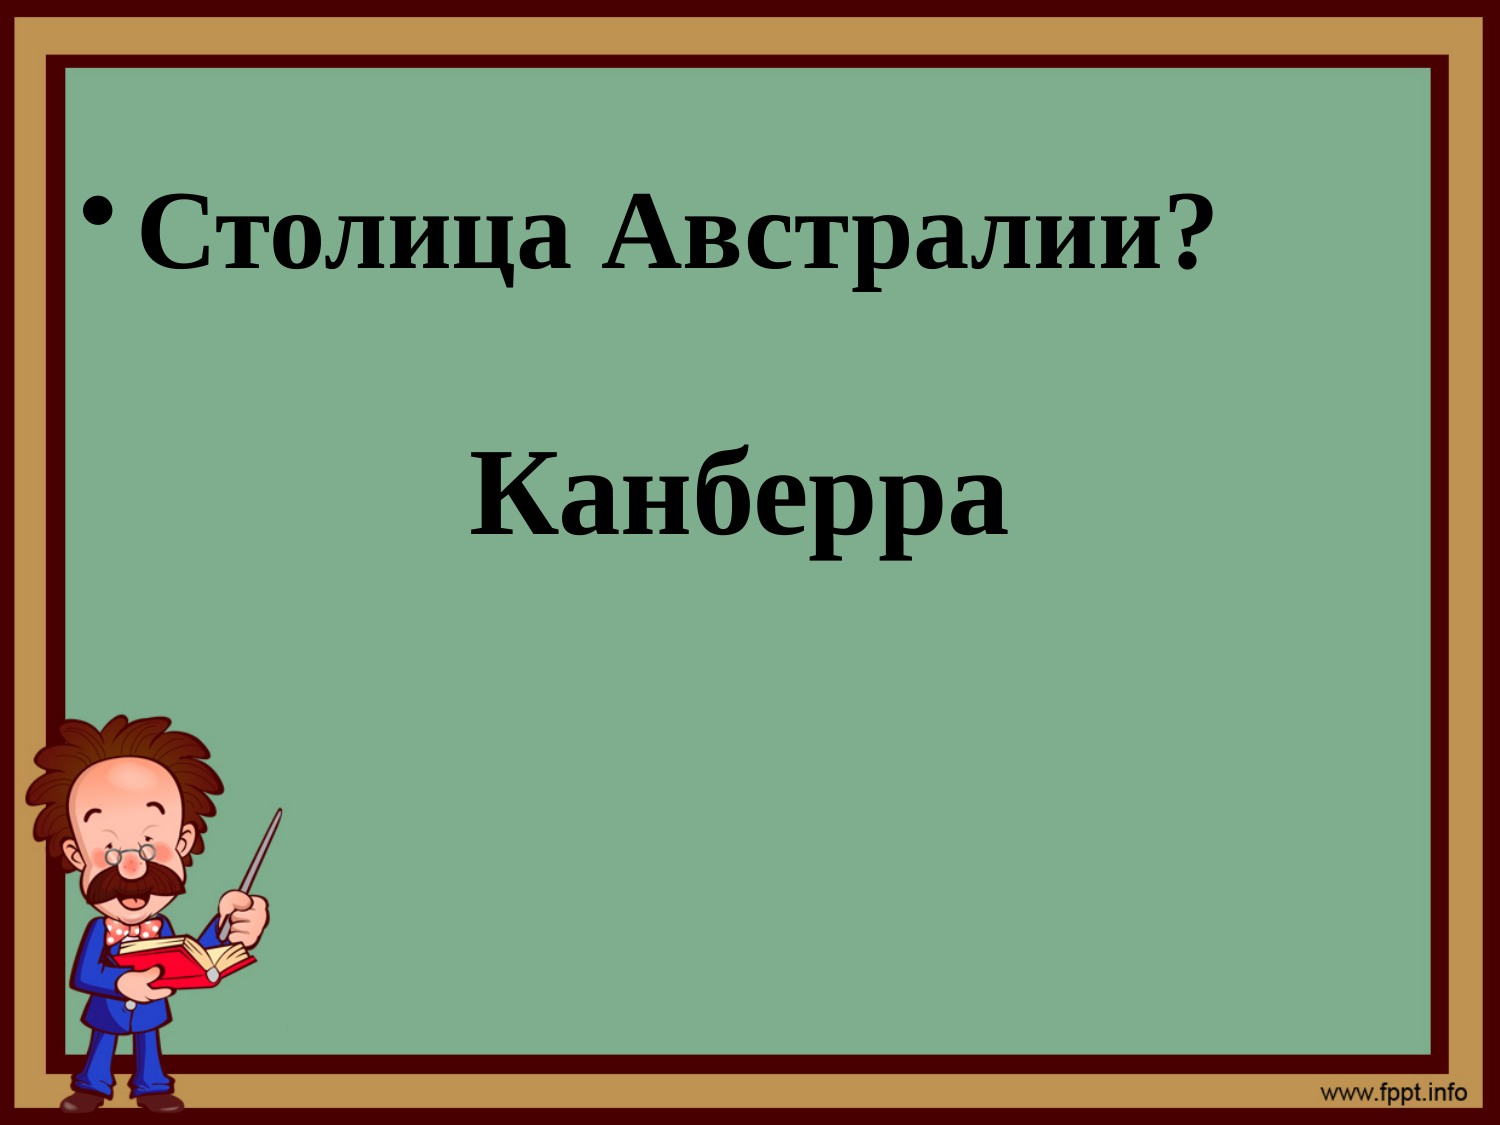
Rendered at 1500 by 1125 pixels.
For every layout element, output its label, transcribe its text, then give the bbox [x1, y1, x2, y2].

picture [0, 0, 1500, 1125]
list Столица Австралии? Канберра [64, 148, 1416, 1046]
